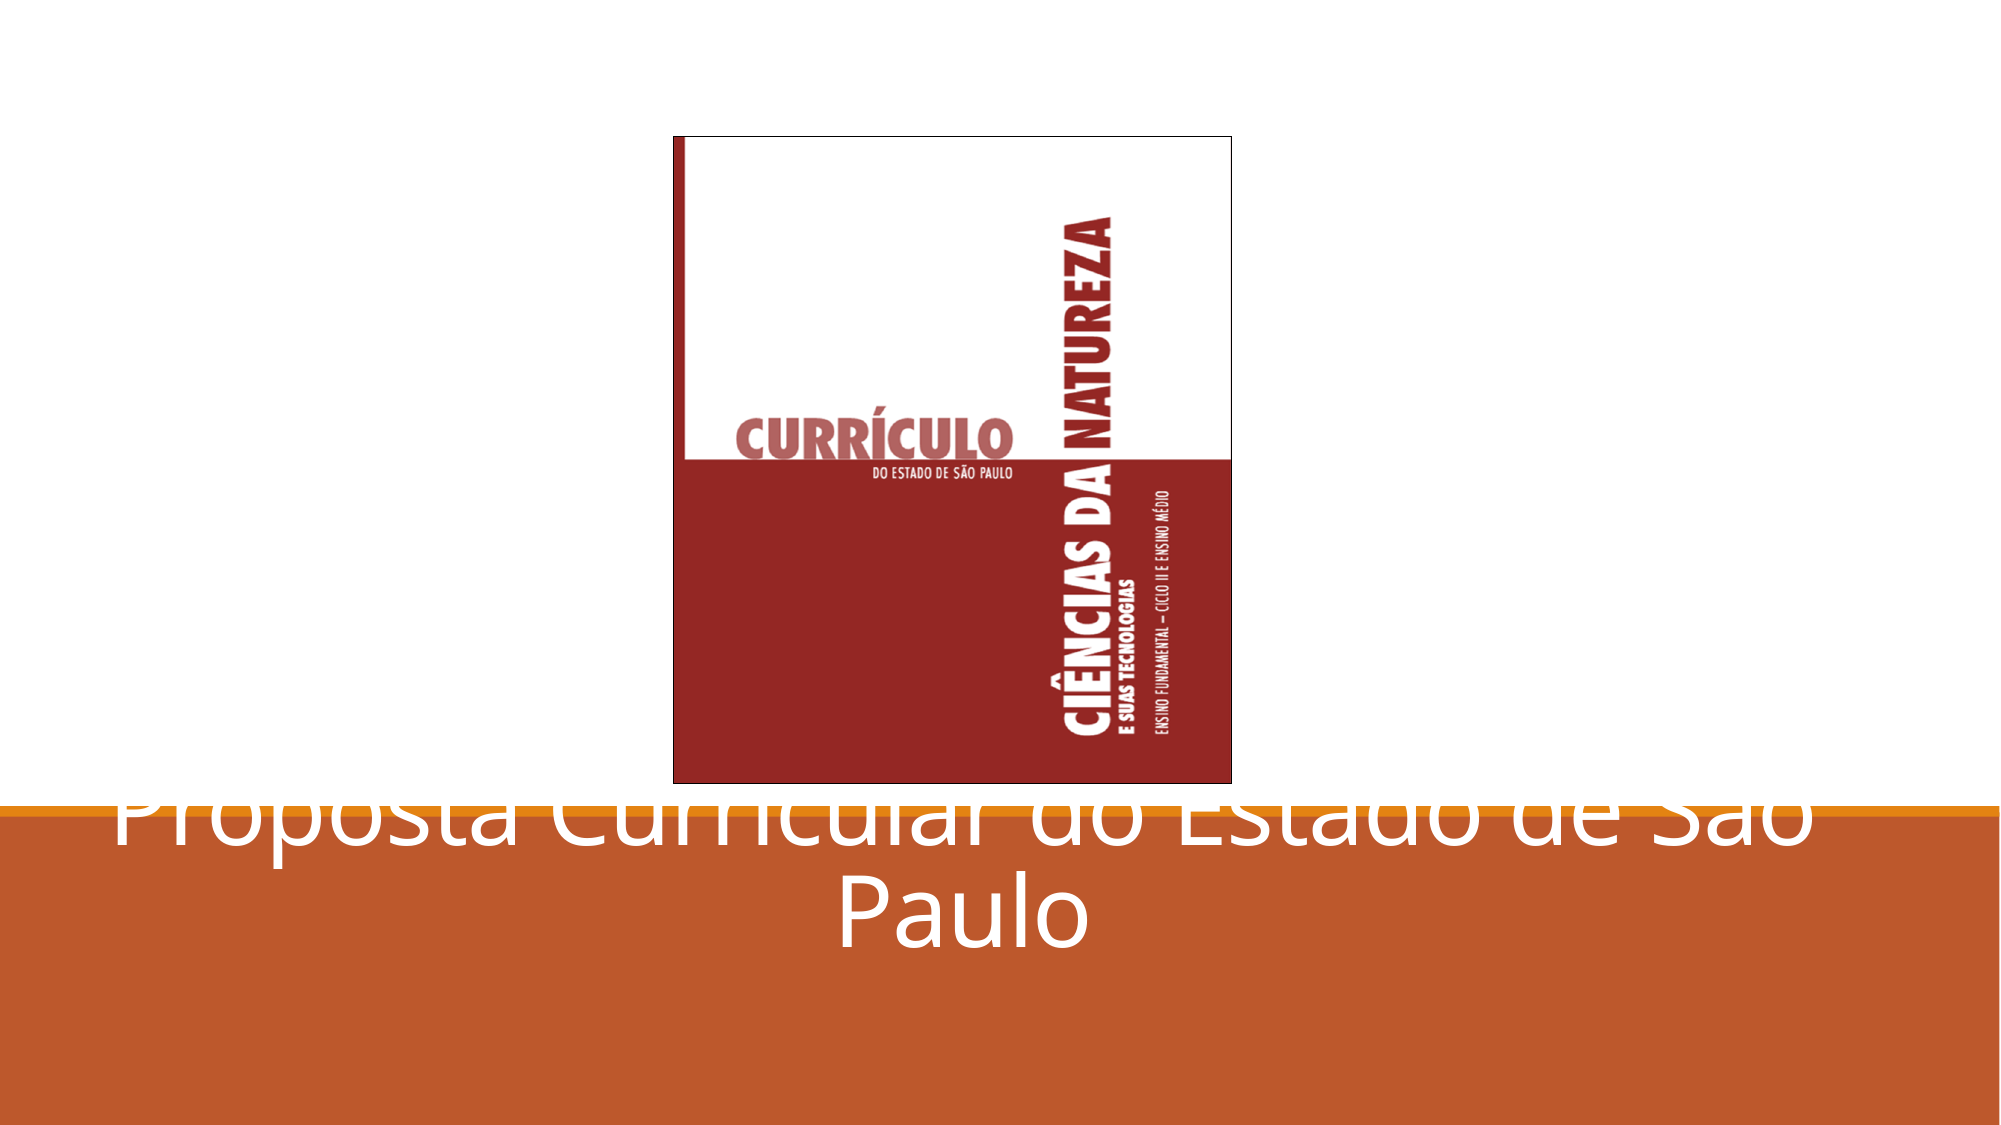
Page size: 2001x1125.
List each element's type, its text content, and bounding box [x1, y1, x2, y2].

picture [672, 135, 1232, 785]
title Proposta Curricular do Estado de São Paulo [62, 832, 1864, 968]
